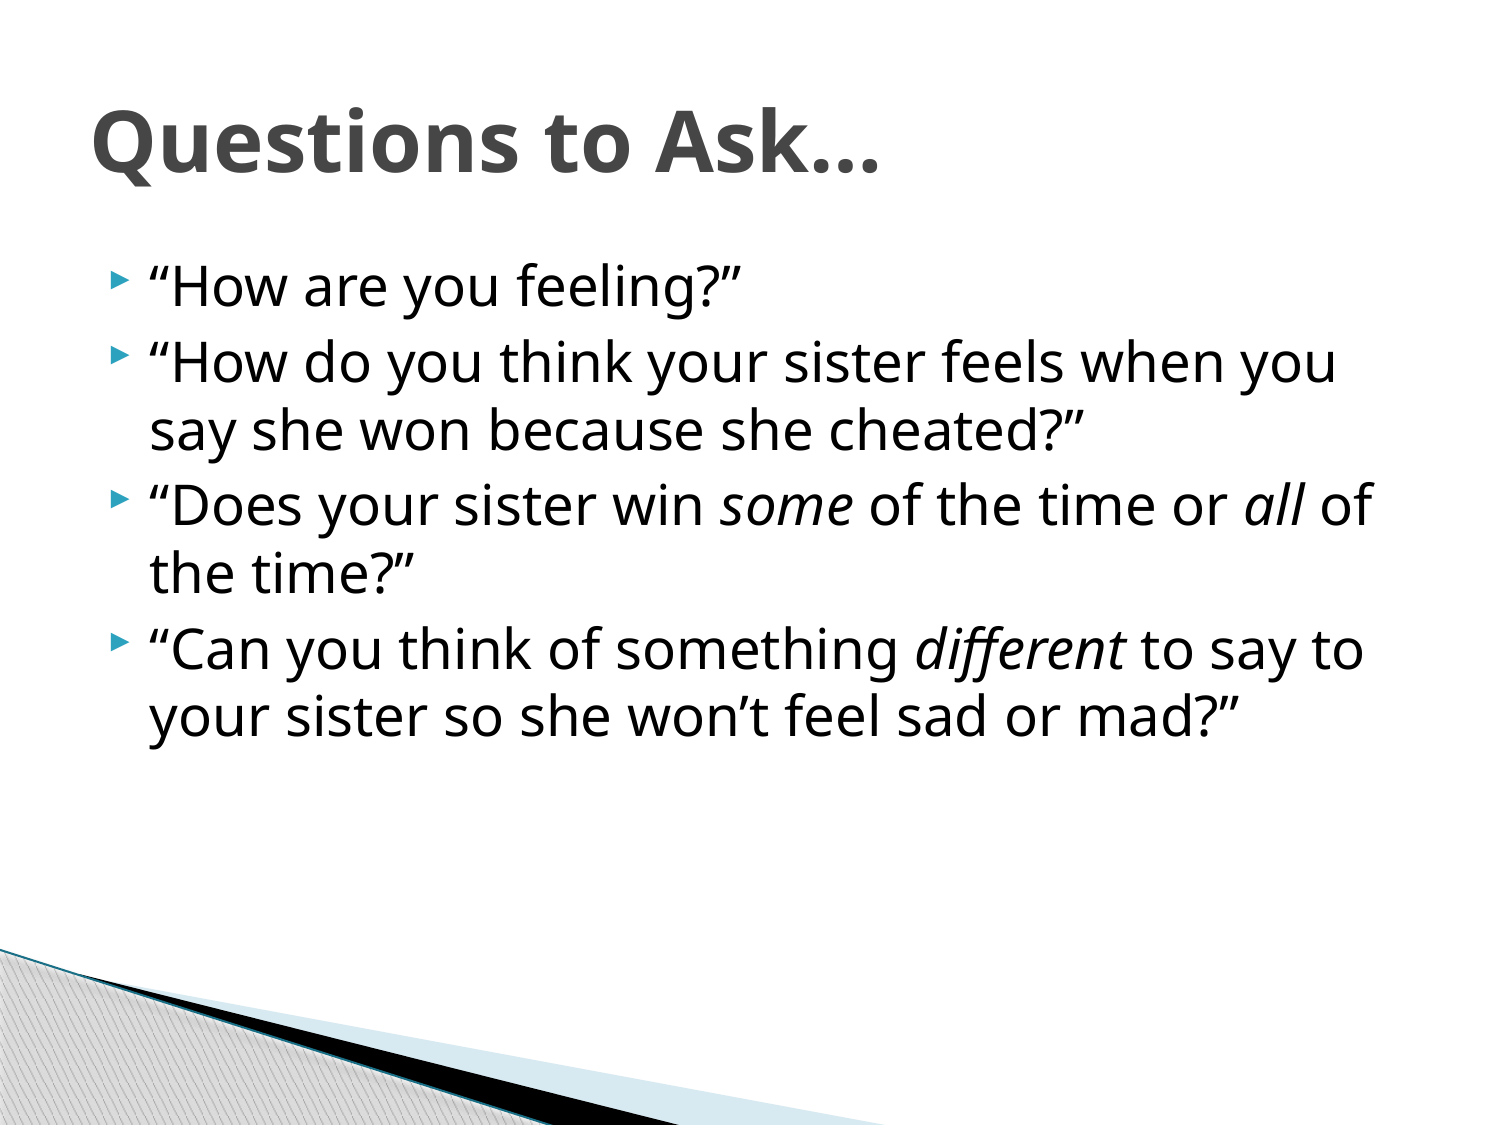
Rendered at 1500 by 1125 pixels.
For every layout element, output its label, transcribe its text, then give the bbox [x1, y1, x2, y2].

list “How are you feeling?” “How do you think your sister feels when you say she won because she cheated?” “Does your sister win some of the time or all of the time?” “Can you think of something different to say to your sister so she won’t feel sad or mad?” [75, 243, 1425, 986]
title Questions to Ask… [75, 45, 1425, 233]
